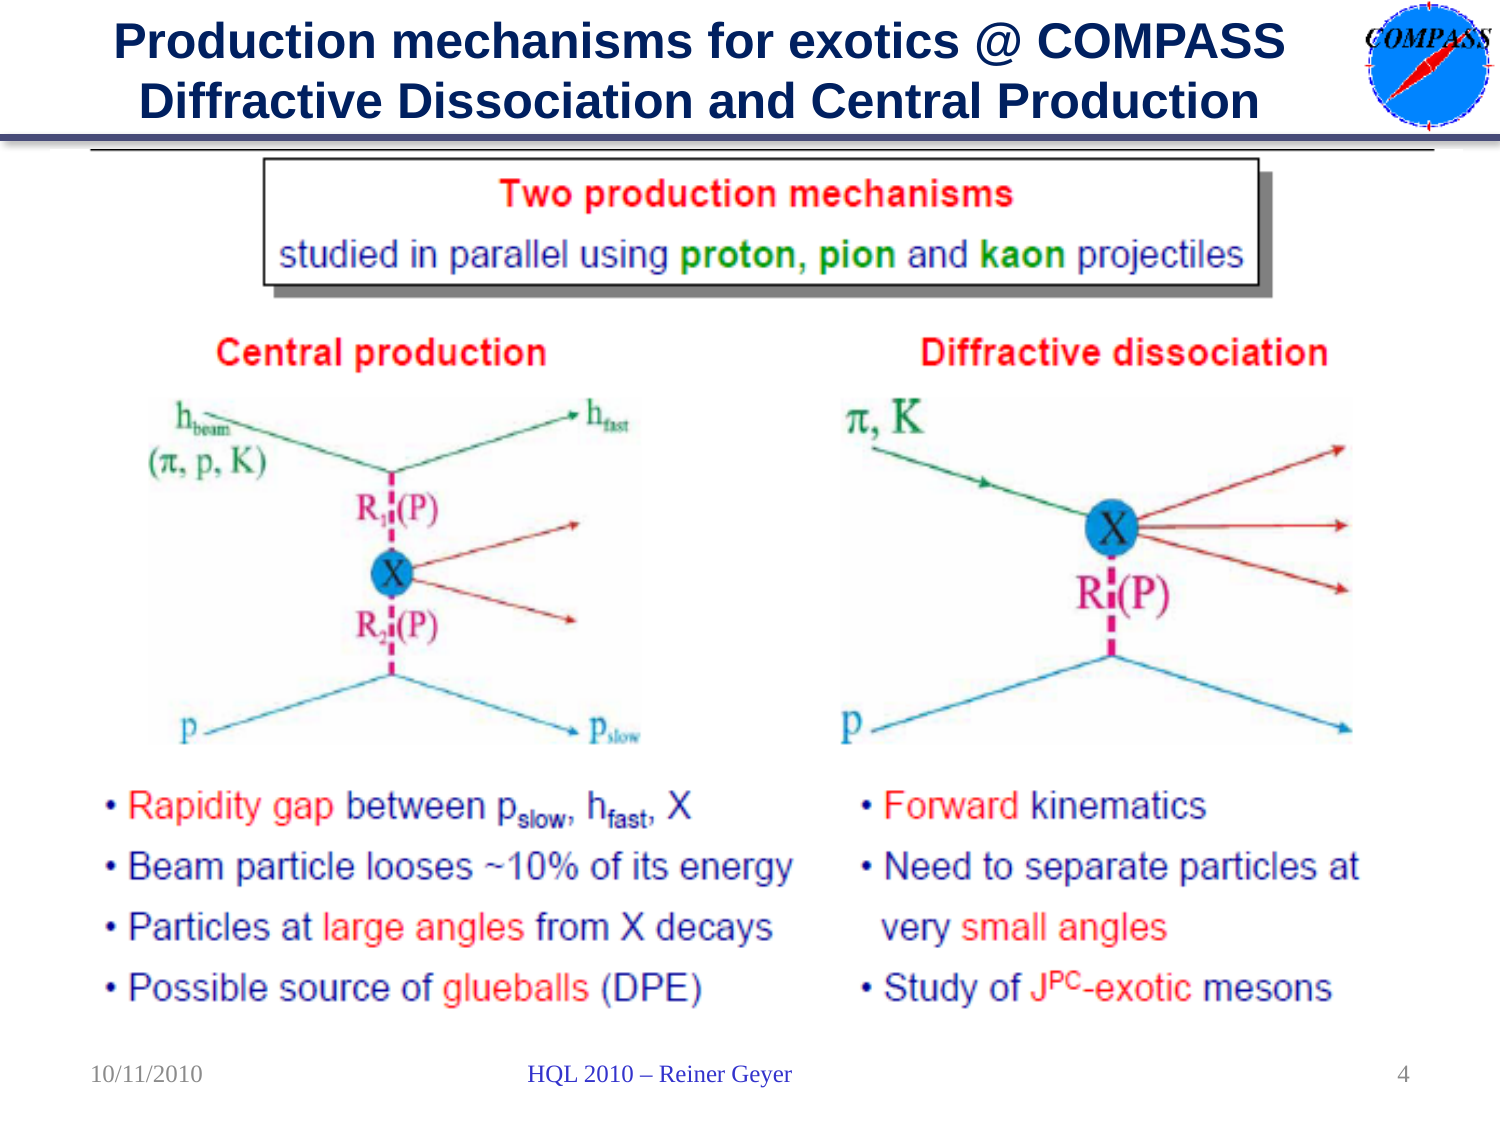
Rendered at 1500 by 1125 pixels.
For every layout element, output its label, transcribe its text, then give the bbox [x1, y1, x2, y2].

picture [49, 149, 1463, 1026]
slide_number 4 [1074, 1042, 1425, 1103]
picture [1375, 0, 1500, 134]
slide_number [75, 1042, 425, 1103]
footer HQL 2010 – Reiner Geyer [512, 1042, 988, 1103]
title Production mechanisms for exotics @ COMPASS Diffractive Dissociation and Central Production [24, 0, 1375, 138]
